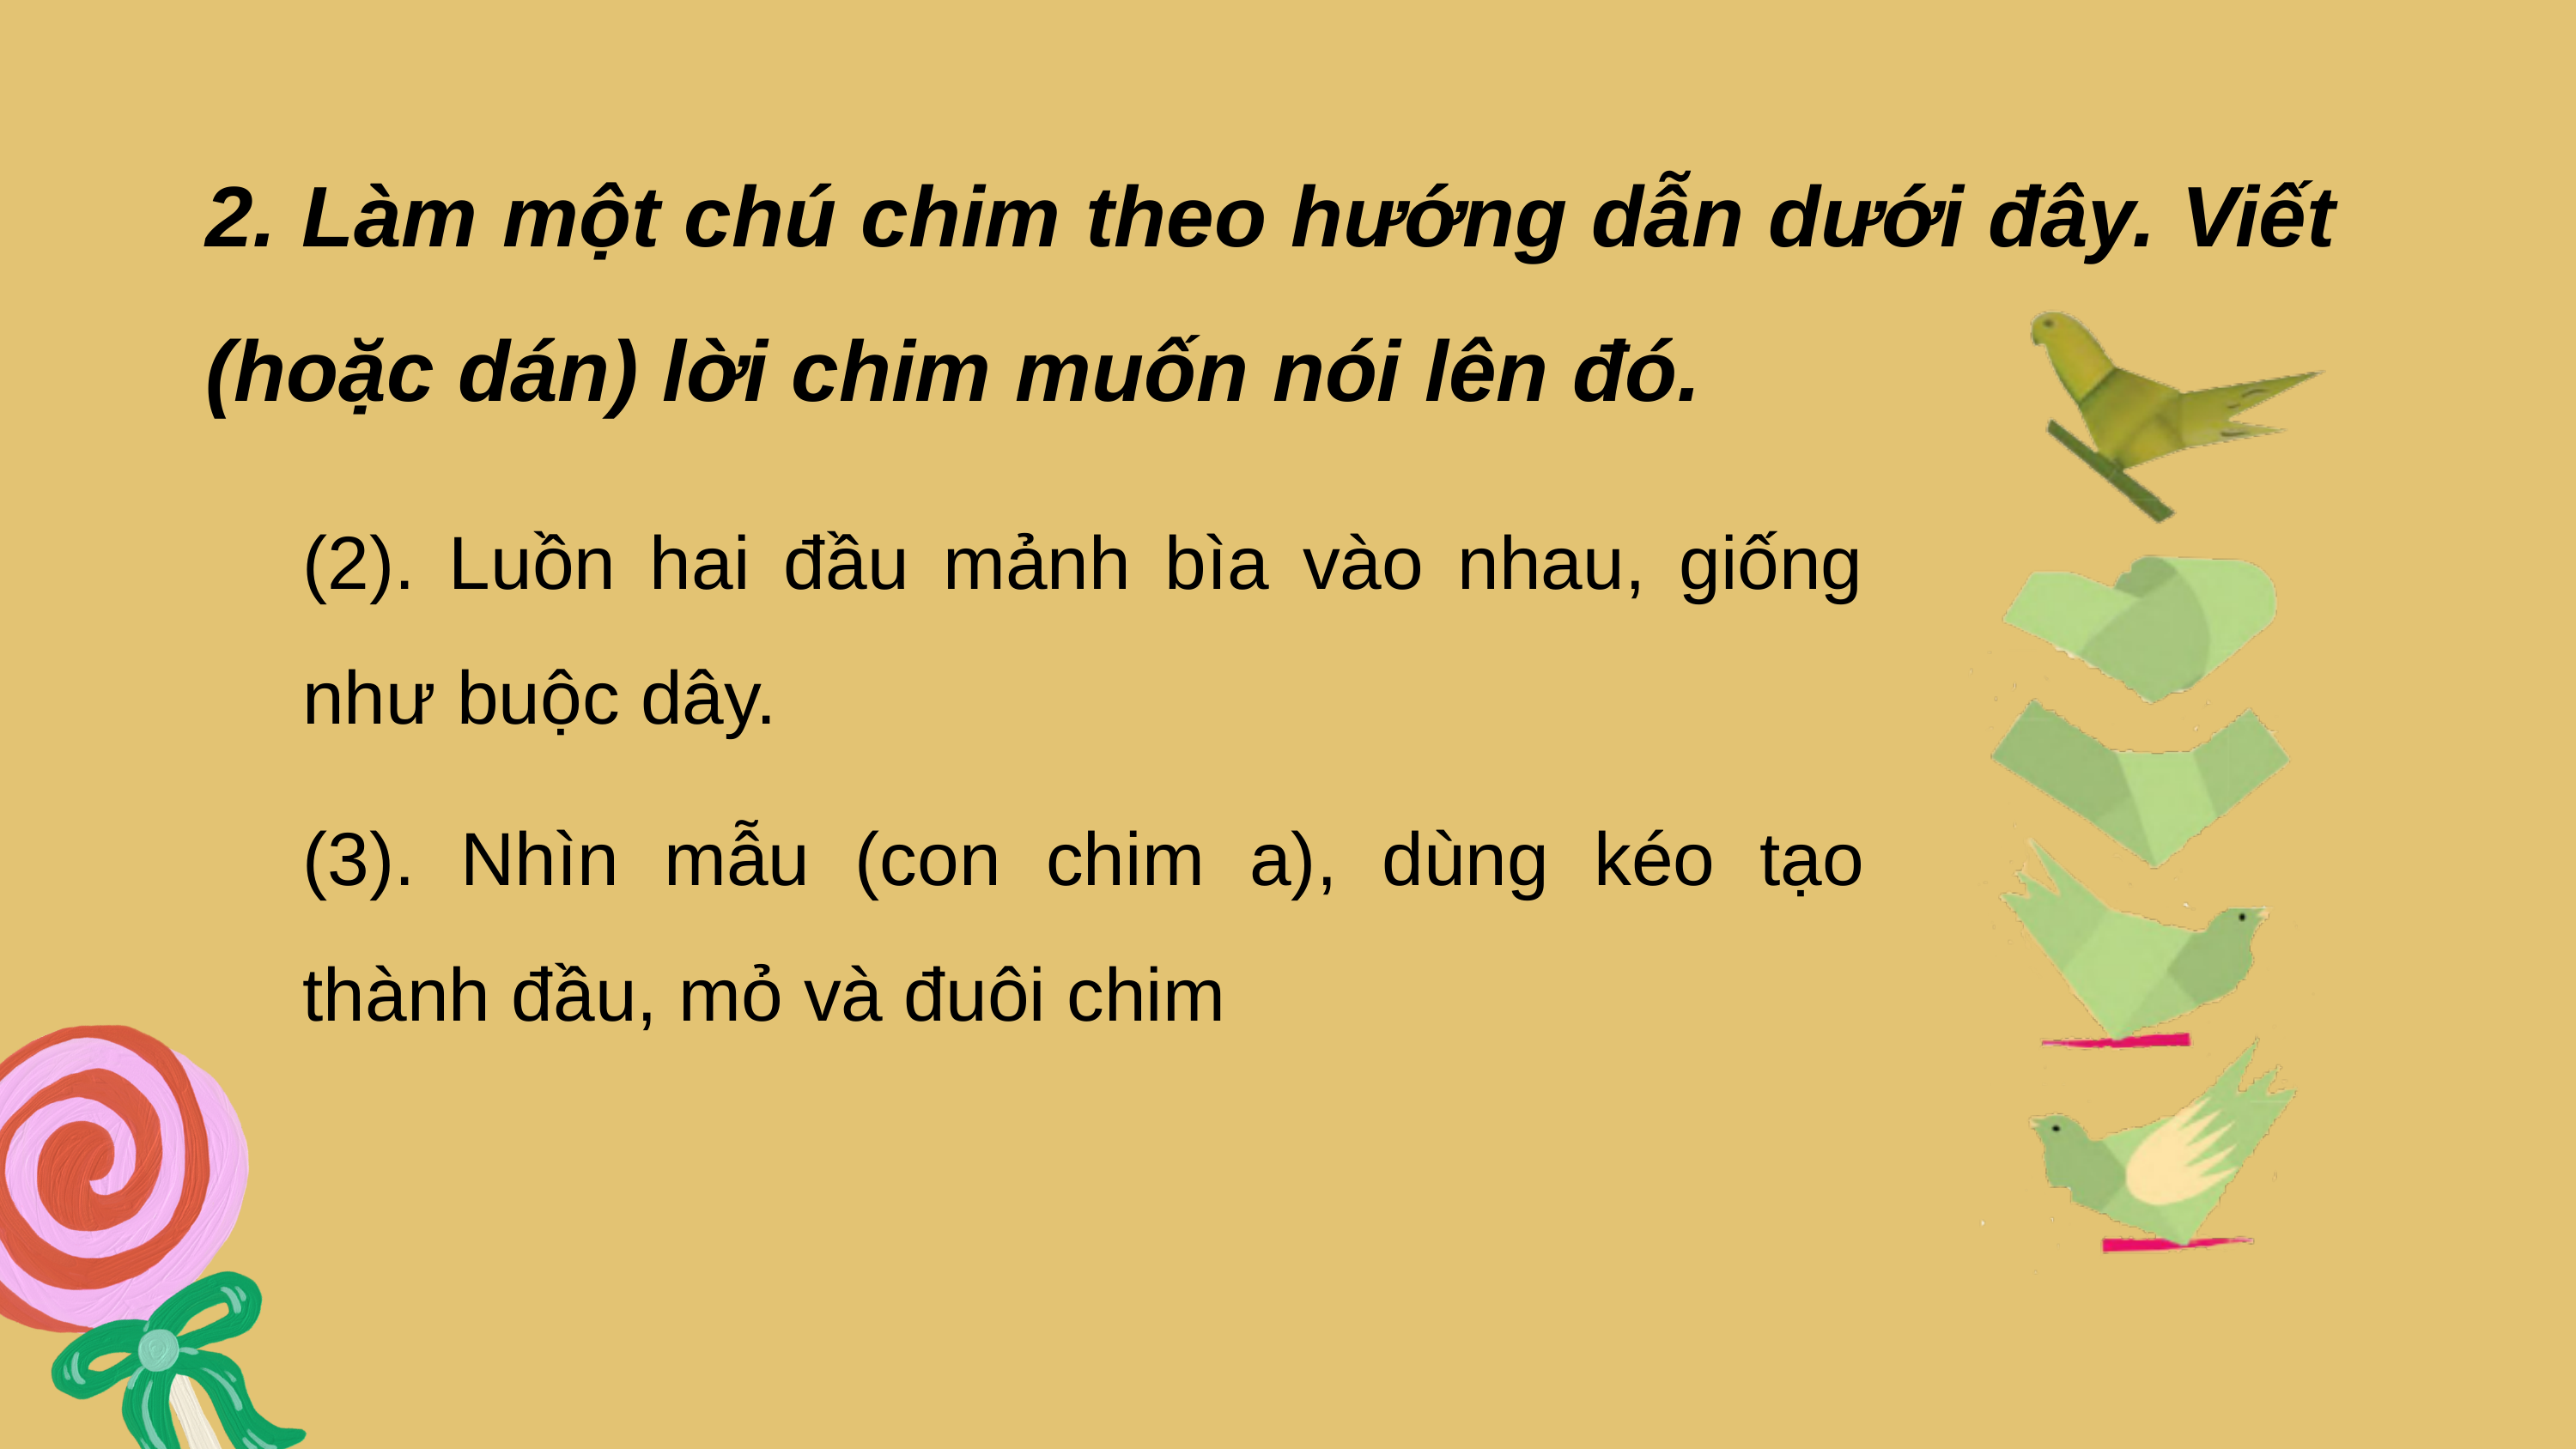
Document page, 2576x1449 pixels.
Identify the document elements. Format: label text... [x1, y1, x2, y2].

text_box (2). Luồn hai đầu mảnh bìa vào nhau, giống như buộc dây. [289, 462, 1879, 746]
text_box (3). Nhìn mẫu (con chim a), dùng kéo tạo thành đầu, mỏ và đuôi chim [289, 759, 1879, 1043]
picture [1910, 283, 2411, 1361]
picture [0, 979, 382, 1449]
text_box 2. Làm một chú chim theo hướng dẫn dưới đây. Viết (hoặc dán) lời chim muốn nói lên đó. [192, 103, 2350, 425]
